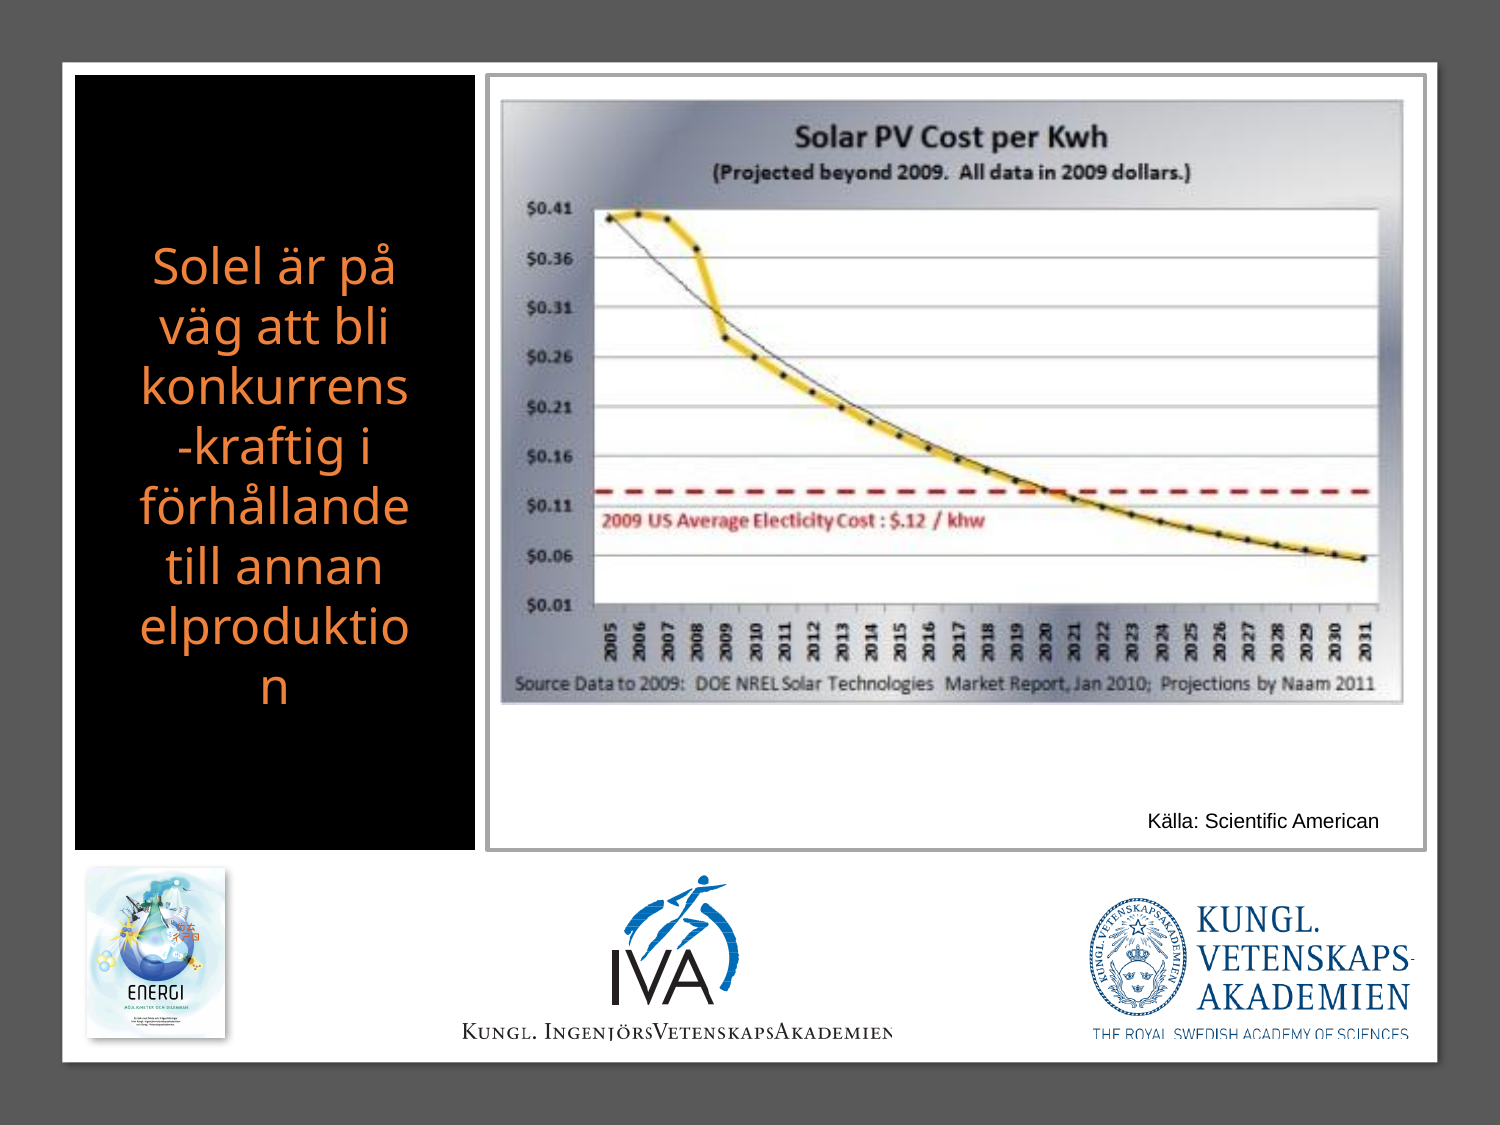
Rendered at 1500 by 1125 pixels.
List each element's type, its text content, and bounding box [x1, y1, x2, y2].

picture [499, 99, 1406, 705]
text_box [485, 73, 1427, 852]
picture [87, 868, 225, 1038]
text_box Solel är på väg att bli konkurrens-kraftig i förhållande till annan elproduktion [73, 73, 477, 852]
